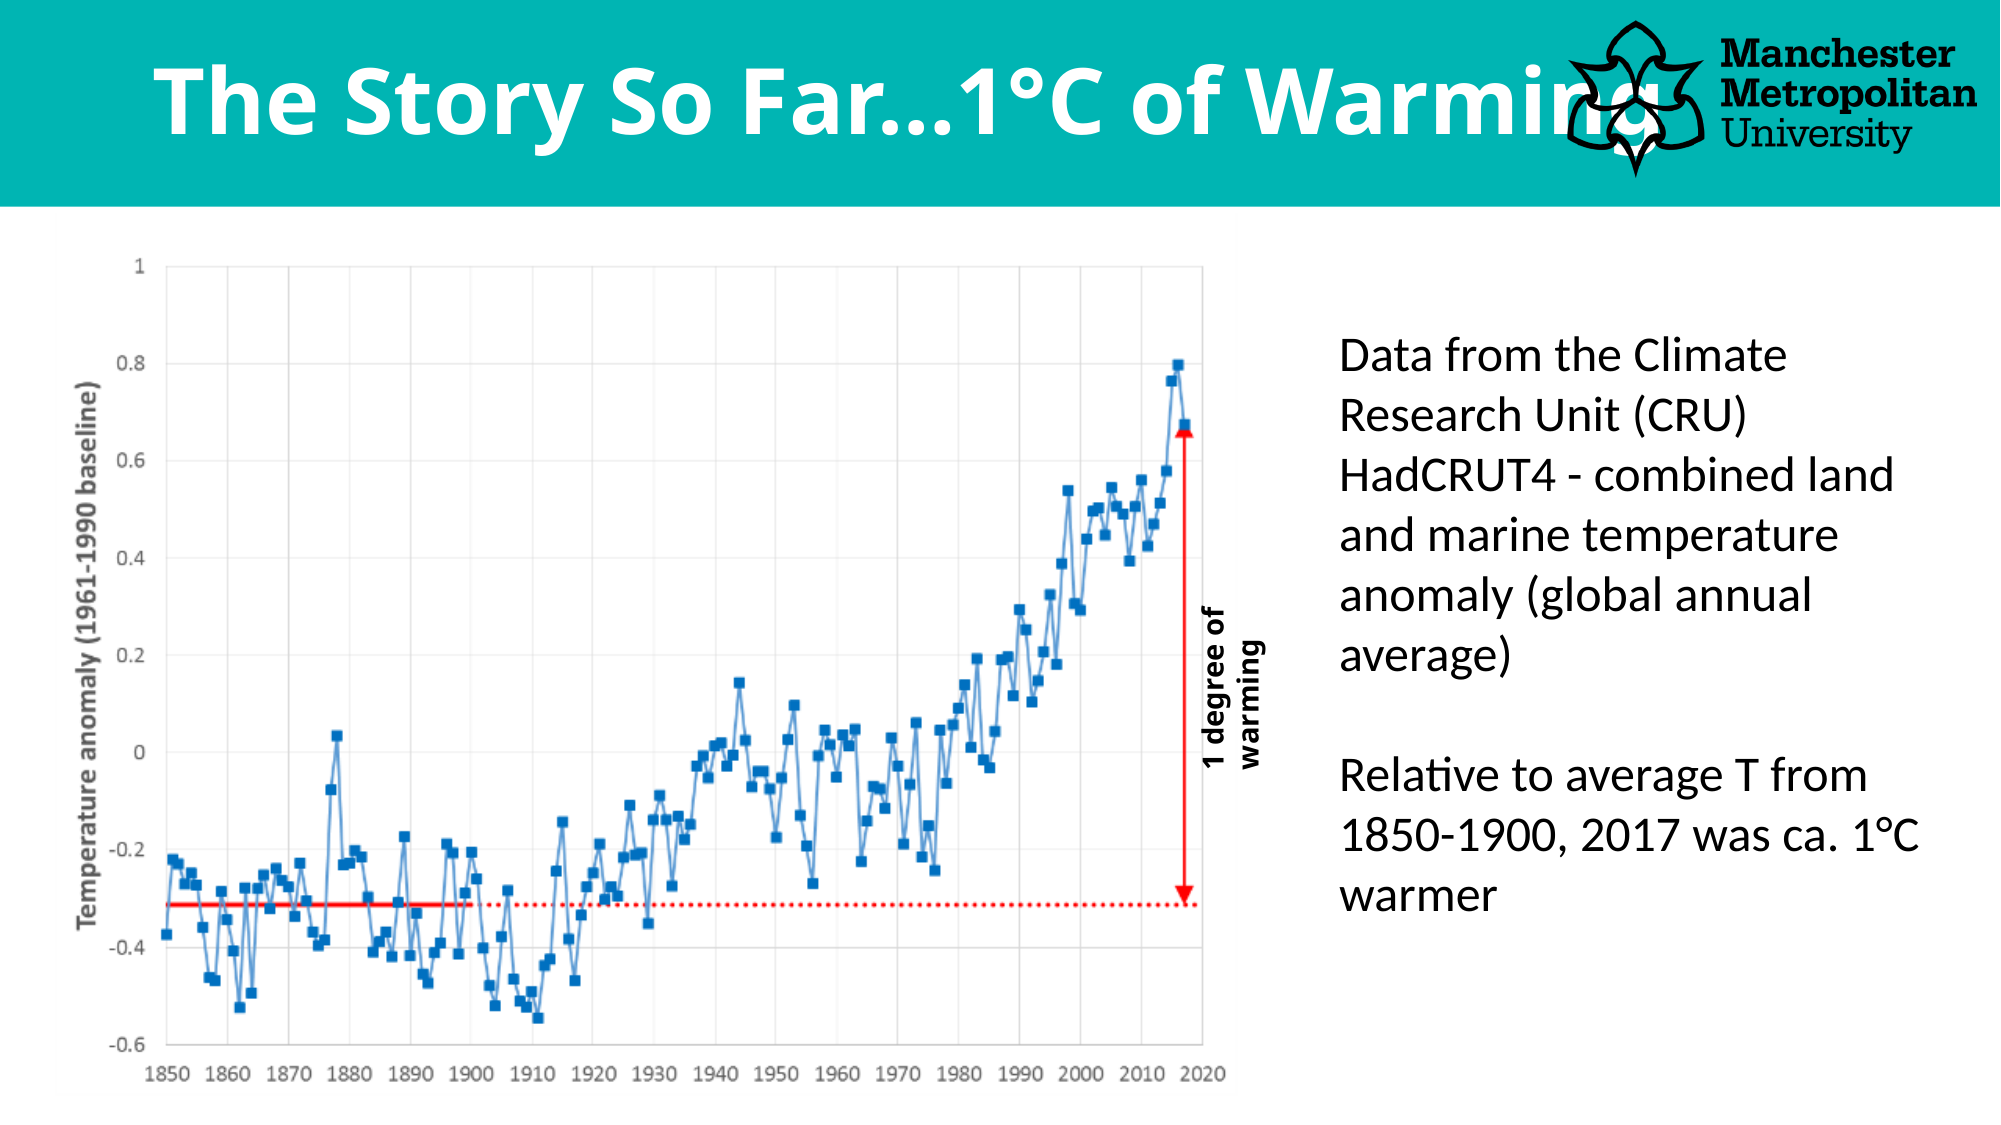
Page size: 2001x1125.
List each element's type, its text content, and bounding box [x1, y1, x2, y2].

text_box 1 degree of warming [1238, 483, 1272, 785]
title The Story So Far…1°C of Warming [137, 32, 1566, 178]
picture [1566, 20, 1977, 178]
picture [55, 213, 1238, 1096]
text_box Data from the Climate Research Unit (CRU) HadCRUT4 - combined land and marine temperature anomaly (global annual average) Relative to average T from 1850-1900, 2017 was ca. 1°C warmer [1324, 313, 1948, 929]
